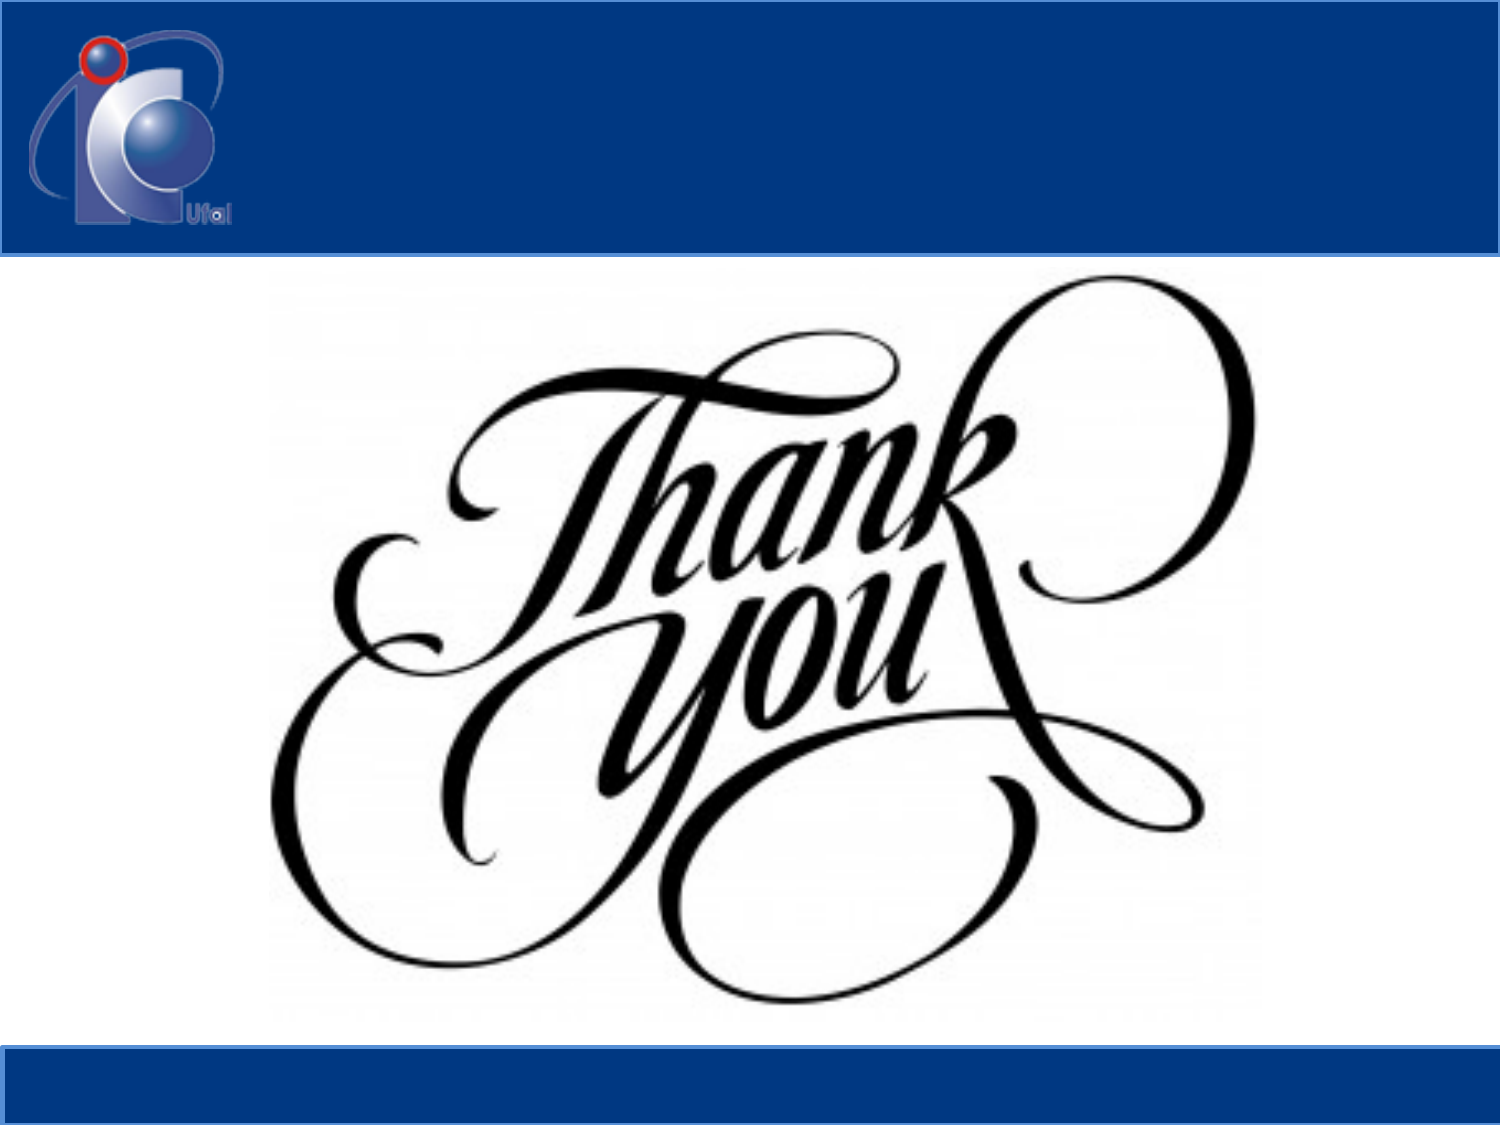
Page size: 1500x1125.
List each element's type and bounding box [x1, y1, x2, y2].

picture [269, 266, 1262, 1022]
picture [29, 30, 232, 225]
